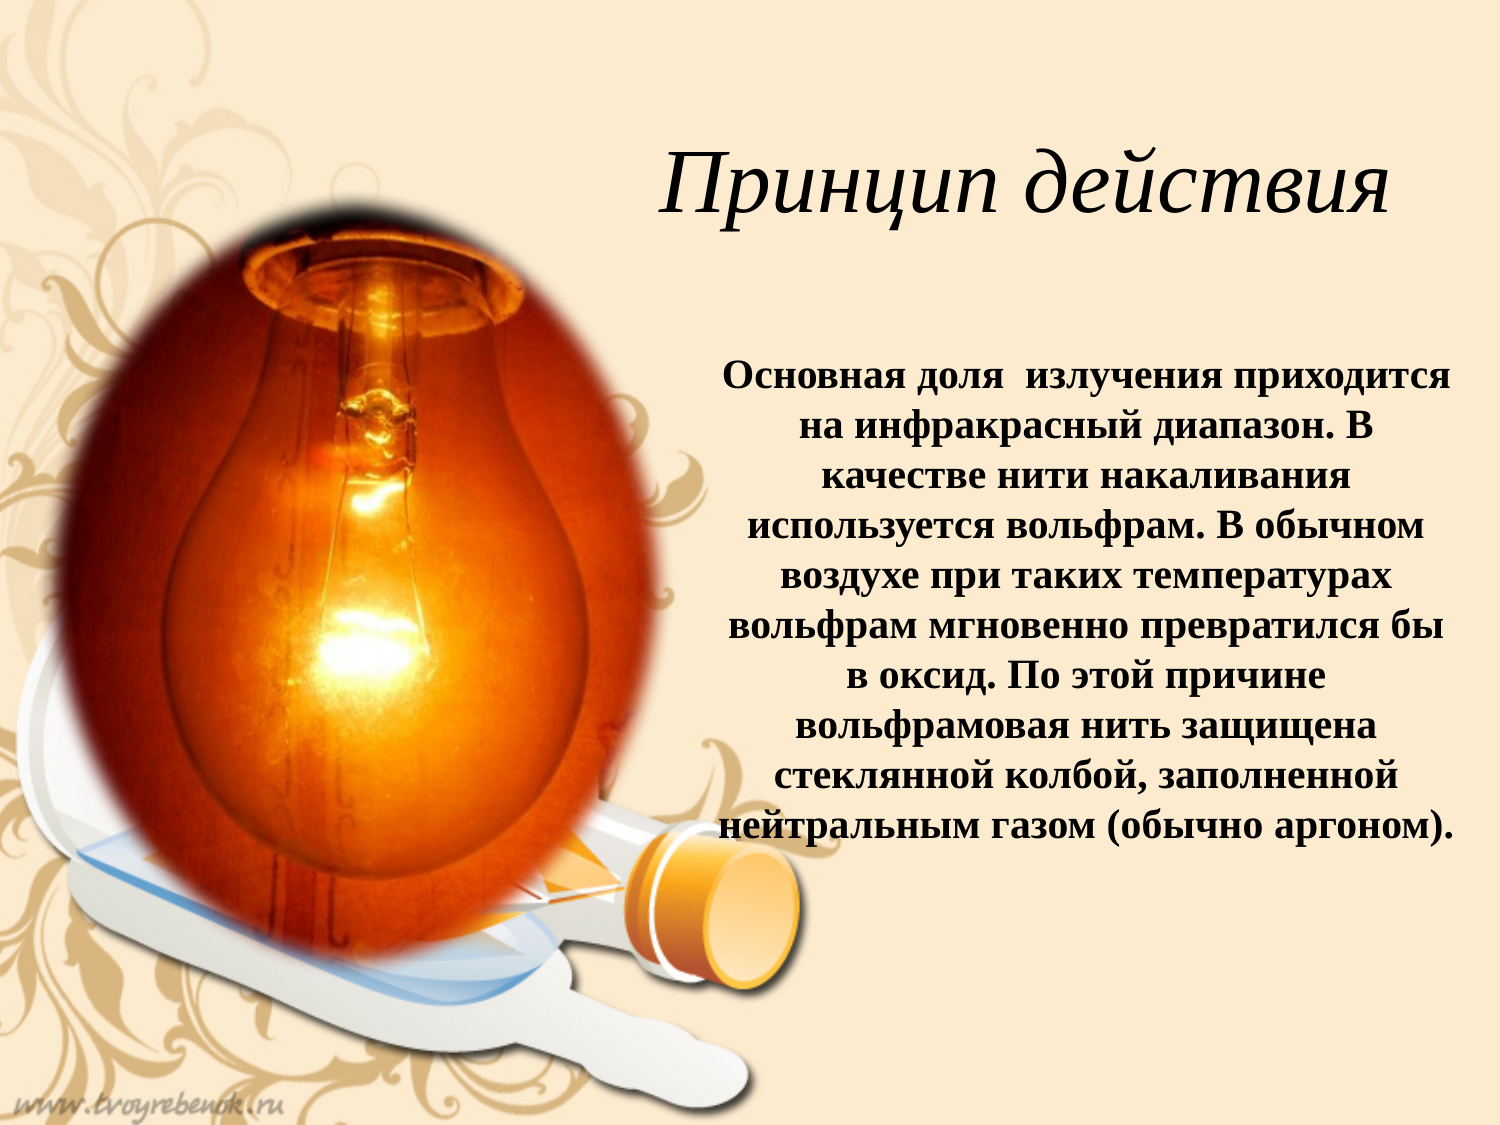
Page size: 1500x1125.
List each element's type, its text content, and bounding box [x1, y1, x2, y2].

title Принцип действия [351, 82, 1500, 270]
text_box Основная доля излучения приходится на инфракрасный диапазон. В качестве нити накаливания используется вольфрам. В обычном воздухе при таких температурах вольфрам мгновенно превратился бы в оксид. По этой причине вольфрамовая нить защищена стеклянной колбой, заполненной нейтральным газом (обычно аргоном). [703, 339, 1470, 855]
picture [0, 0, 1500, 1125]
